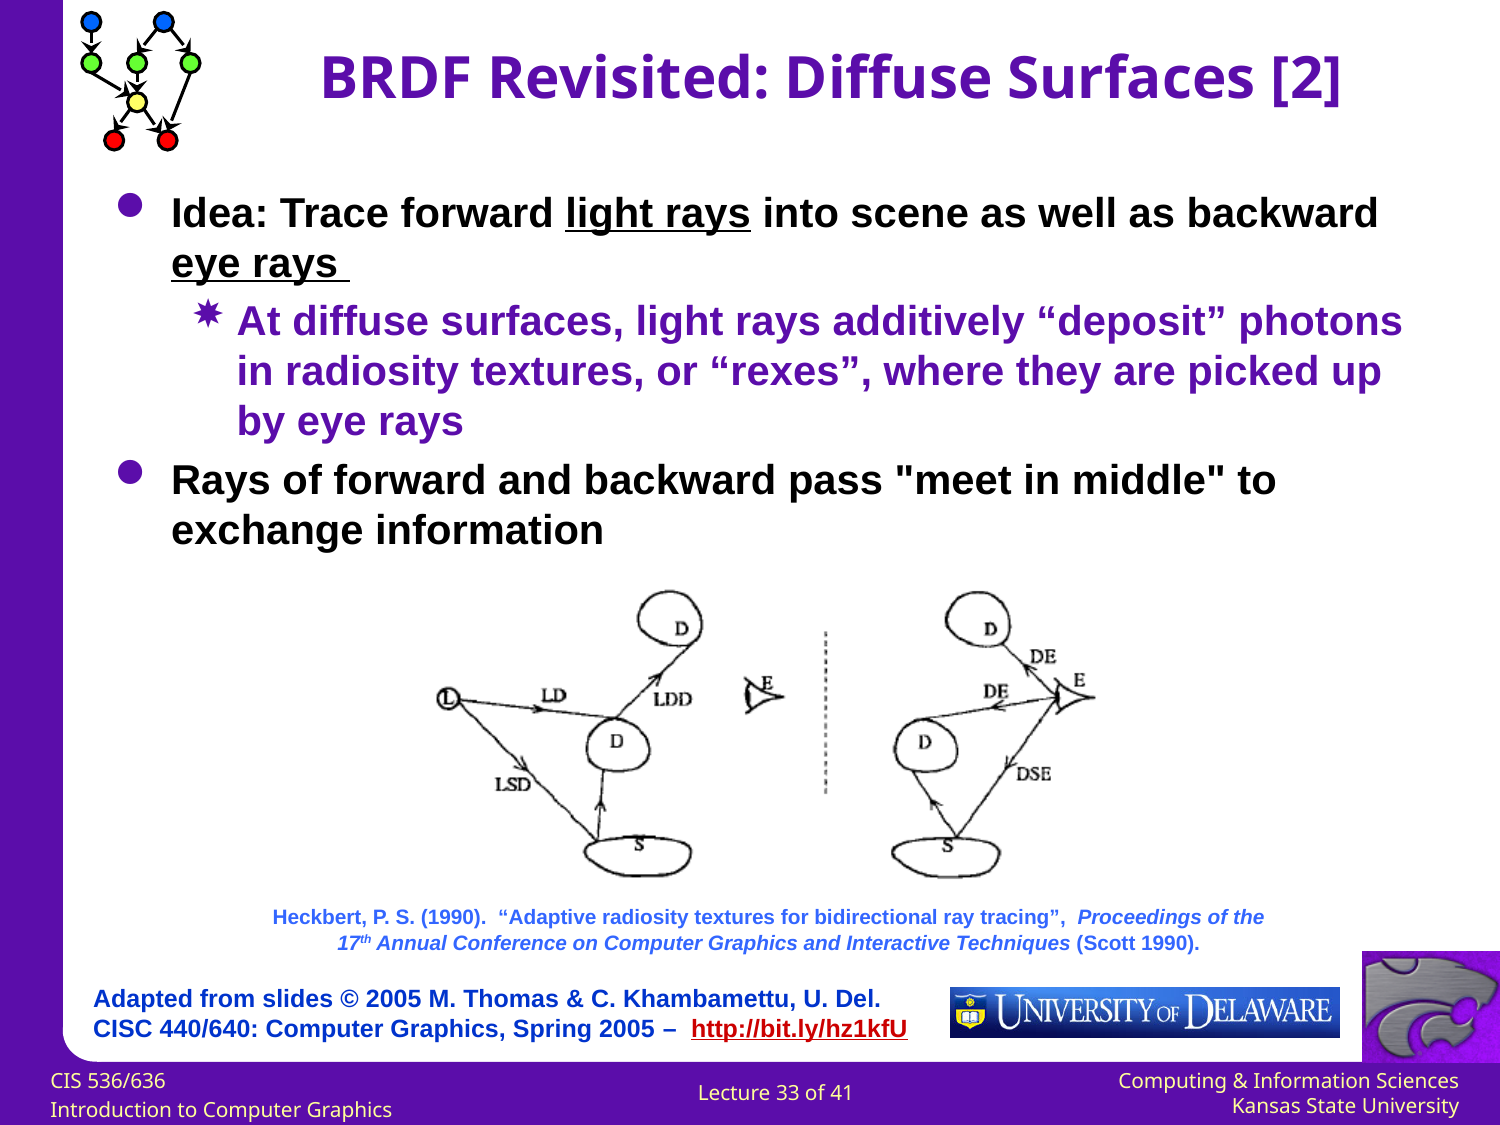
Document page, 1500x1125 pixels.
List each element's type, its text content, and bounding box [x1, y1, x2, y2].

text_box Idea: Trace forward light rays into scene as well as backward eye rays At diffuse surfaces, light rays additively “deposit” photons in radiosity textures, or “rexes”, where they are picked up by eye rays Rays of forward and backward pass "meet in middle" to exchange information [99, 178, 1450, 563]
picture [1362, 951, 1500, 1063]
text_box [249, 578, 1288, 963]
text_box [74, 974, 1340, 1051]
text_box BRDF Revisited: Diffuse Surfaces [2] [187, 12, 1475, 138]
